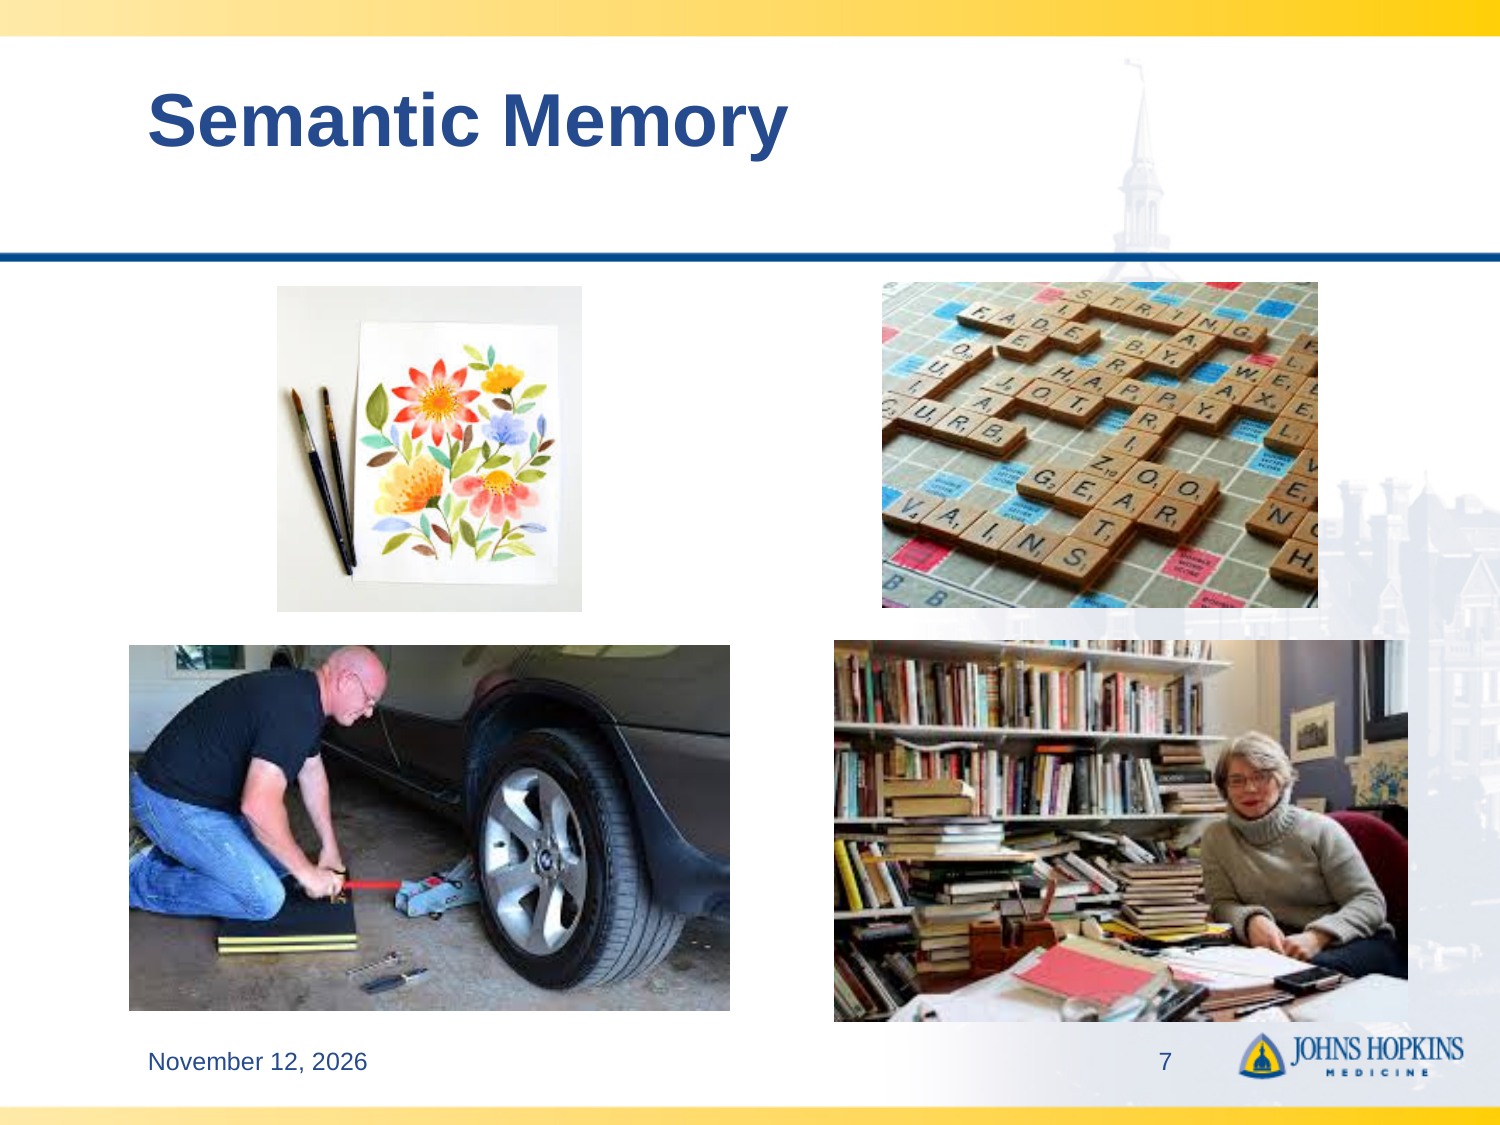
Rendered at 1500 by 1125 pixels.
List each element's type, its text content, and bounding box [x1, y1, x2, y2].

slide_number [132, 1037, 446, 1088]
title Semantic Memory [132, 64, 1408, 252]
slide_number 7 [1012, 1037, 1188, 1088]
picture [0, 0, 1500, 1125]
